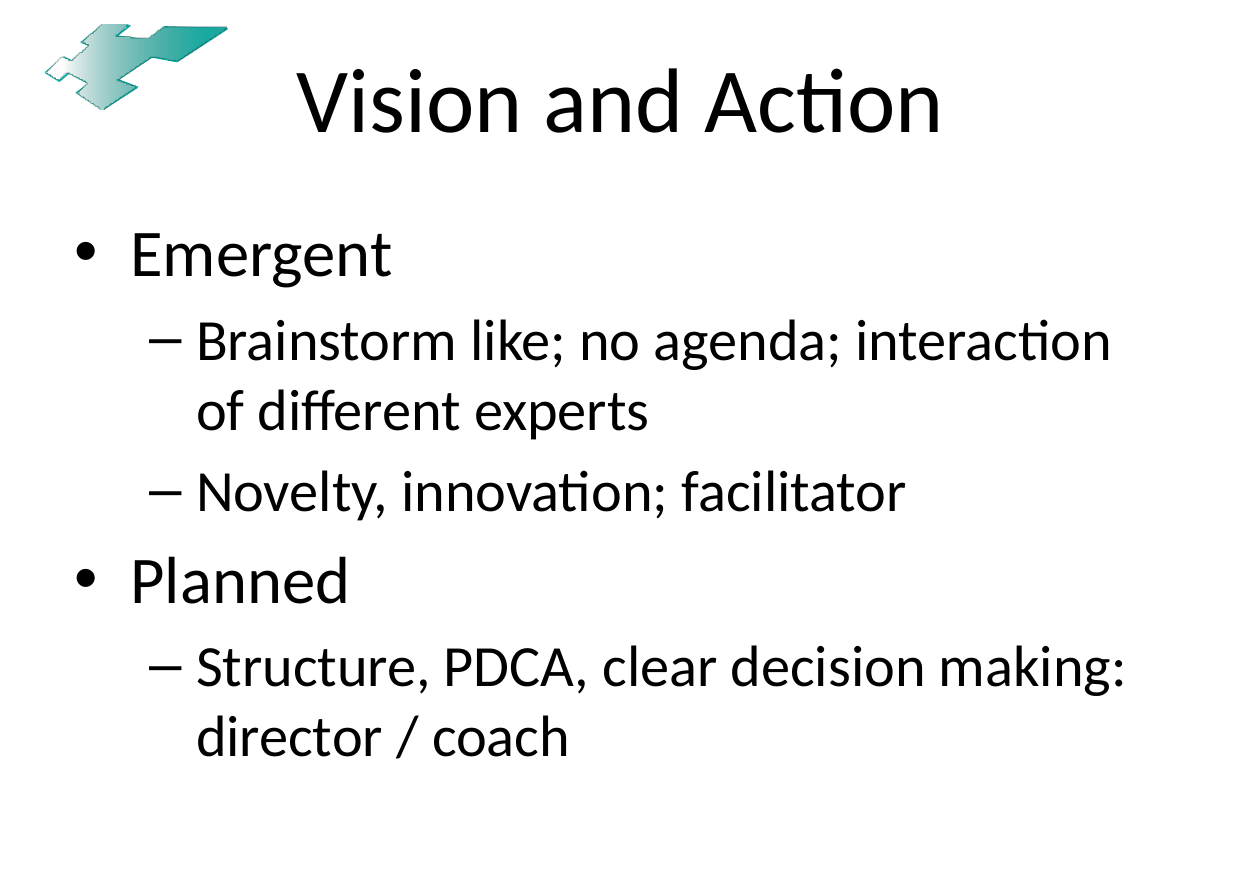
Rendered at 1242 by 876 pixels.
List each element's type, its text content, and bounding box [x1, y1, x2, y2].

list Emergent Brainstorm like; no agenda; interaction of different experts Novelty, innovation; facilitator Planned Structure, PDCA, clear decision making: director / coach [62, 204, 1180, 782]
title Vision and Action [62, 35, 1180, 181]
picture [45, 24, 227, 110]
